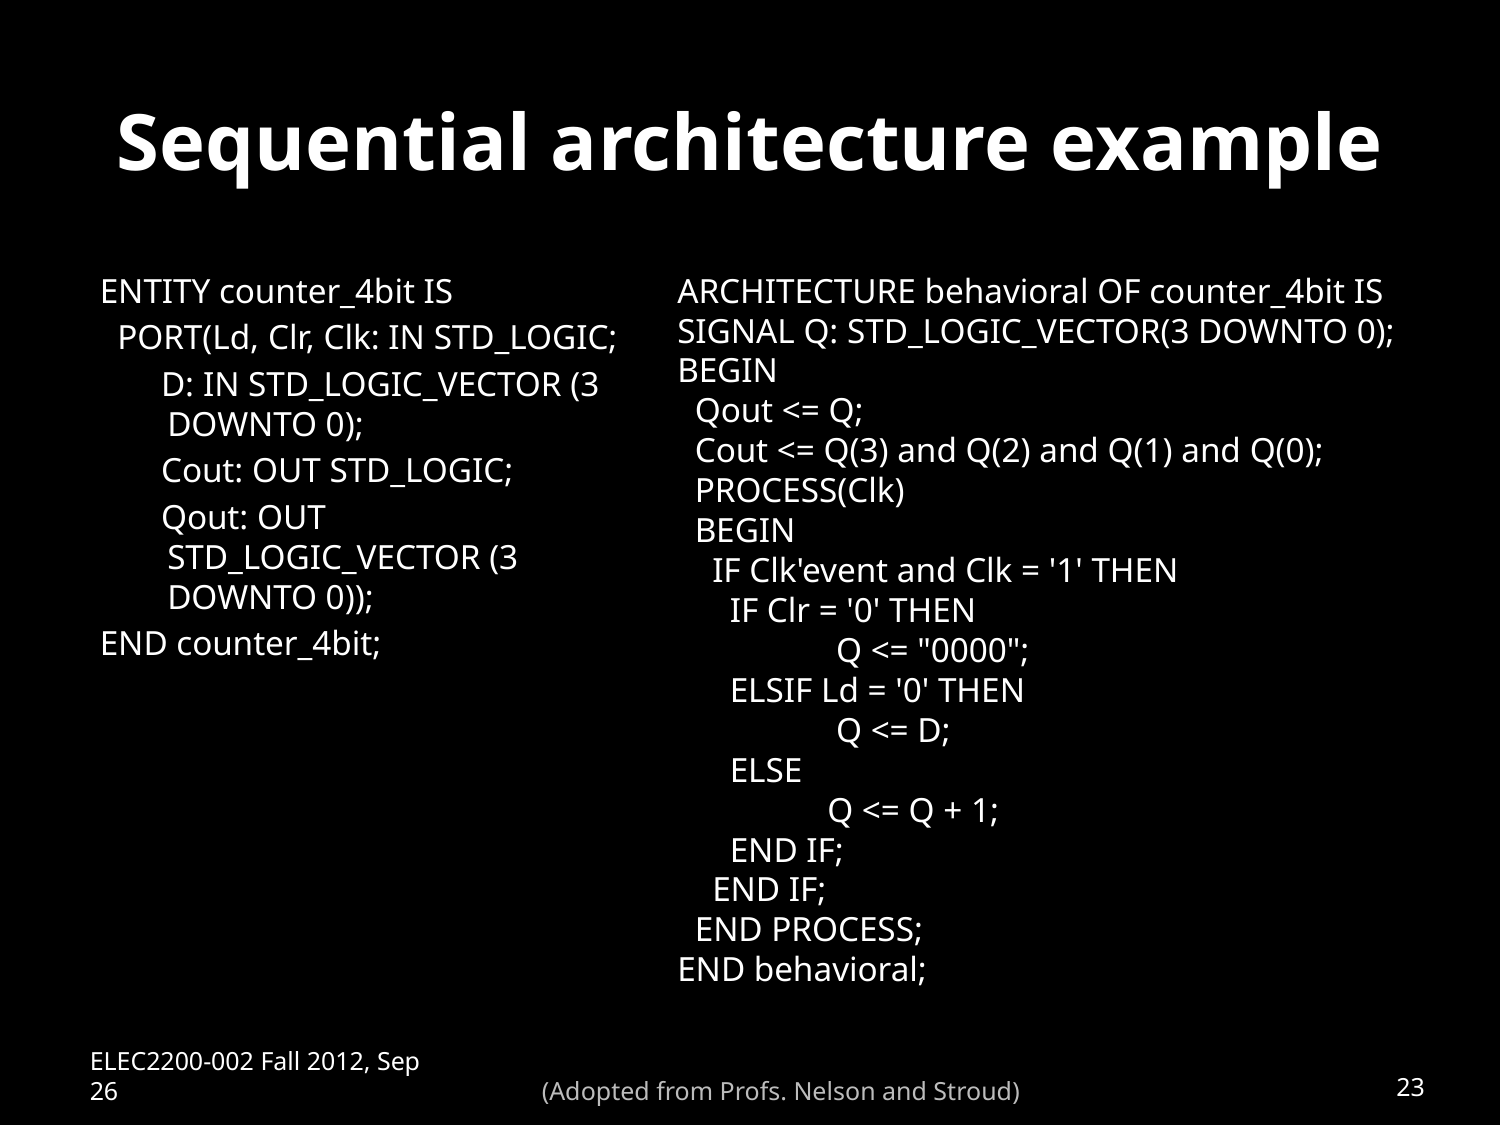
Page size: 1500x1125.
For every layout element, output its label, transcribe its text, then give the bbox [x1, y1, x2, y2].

footer (Adopted from Profs. Nelson and Stroud) [512, 1052, 1050, 1113]
title Sequential architecture example [75, 45, 1425, 233]
text_box ARCHITECTURE behavioral OF counter_4bit IS SIGNAL Q: STD_LOGIC_VECTOR(3 DOWNTO 0); BEGIN Qout <= Q; Cout <= Q(3) and Q(2) and Q(1) and Q(0); PROCESS(Clk) BEGIN IF Clk'event and Clk = '1' THEN IF Clr = '0' THEN Q <= "0000"; ELSIF Ld = '0' THEN Q <= D; ELSE Q <= Q + 1; END IF; END IF; END PROCESS; END behavioral; [662, 262, 1450, 996]
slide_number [75, 1052, 463, 1113]
slide_number 23 [1299, 1052, 1425, 1113]
list ENTITY counter_4bit IS PORT(Ld, Clr, Clk: IN STD_LOGIC; D: IN STD_LOGIC_VECTOR (3 DOWNTO 0); Cout: OUT STD_LOGIC; Qout: OUT STD_LOGIC_VECTOR (3 DOWNTO 0)); END counter_4bit; [62, 262, 663, 1035]
